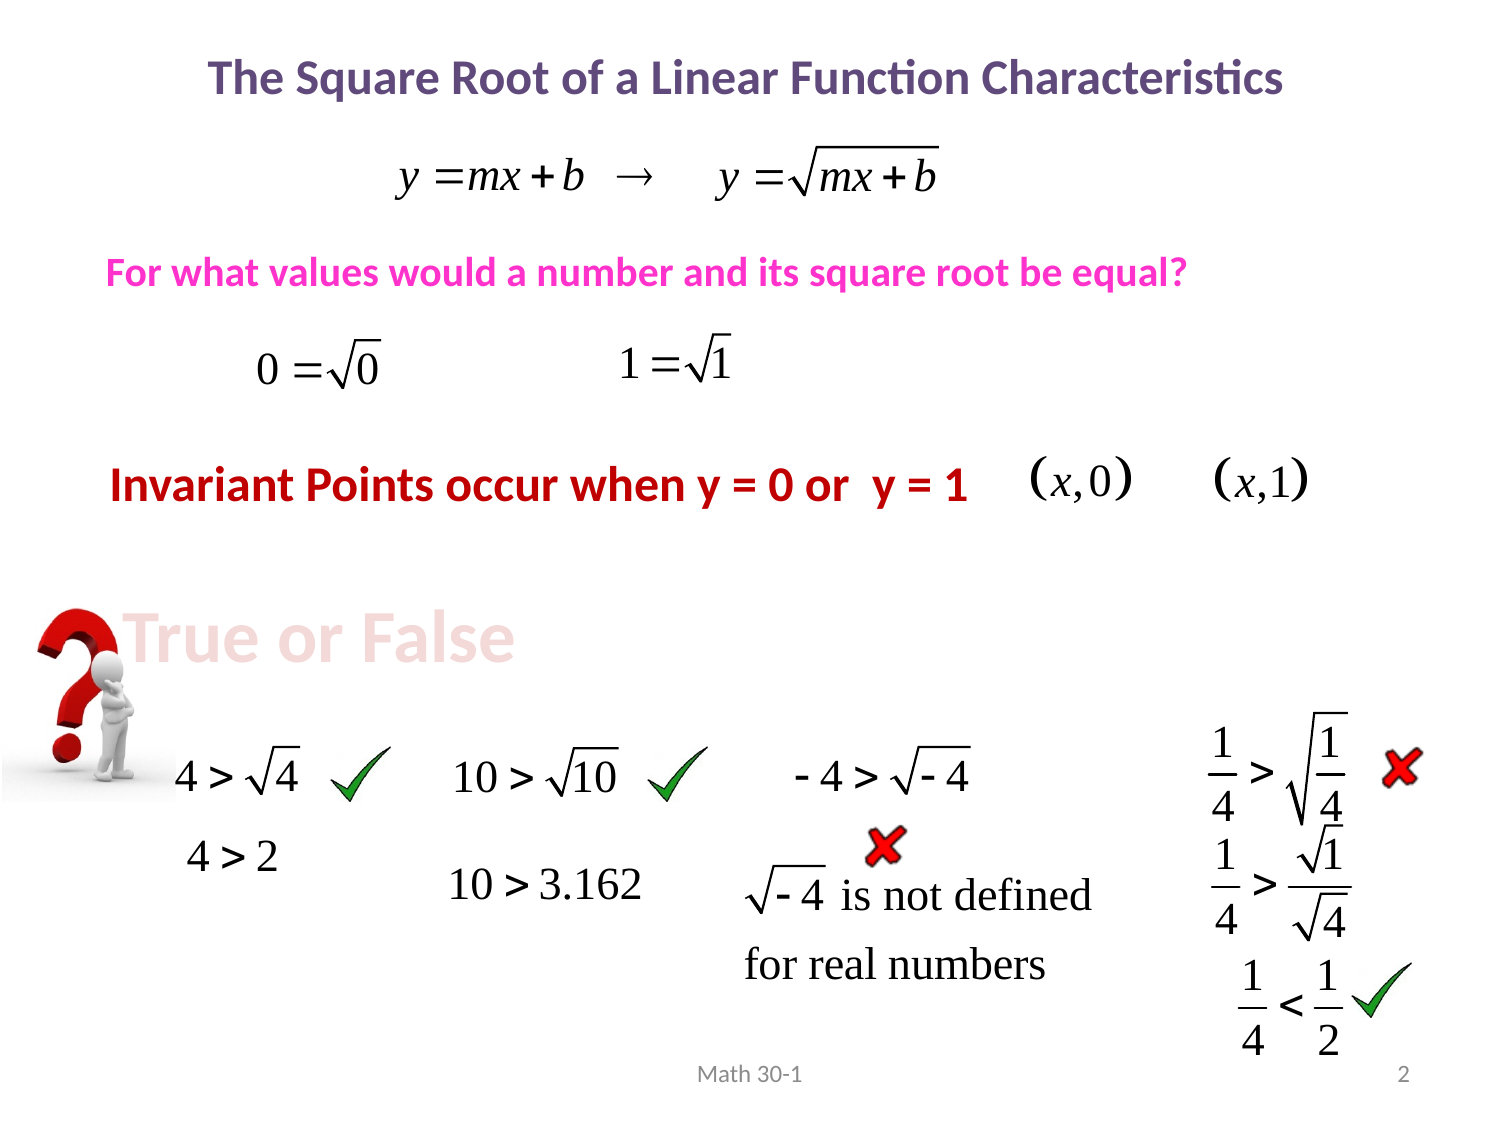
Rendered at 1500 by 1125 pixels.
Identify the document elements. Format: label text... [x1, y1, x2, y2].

picture [330, 745, 391, 802]
picture [647, 745, 708, 802]
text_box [386, 147, 670, 210]
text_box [1, 579, 467, 802]
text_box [1208, 447, 1340, 526]
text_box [706, 137, 947, 212]
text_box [249, 330, 390, 401]
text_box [1230, 946, 1351, 1066]
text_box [1200, 701, 1360, 815]
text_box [445, 857, 651, 912]
text_box The Square Root of a Linear Function Characteristics [192, 37, 1300, 113]
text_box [1203, 813, 1363, 952]
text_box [1024, 446, 1164, 525]
picture [1380, 745, 1426, 792]
text_box Invariant Points occur when y = 0 or y = 1 [94, 444, 985, 520]
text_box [167, 737, 311, 804]
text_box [787, 737, 981, 803]
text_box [449, 738, 628, 808]
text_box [615, 324, 740, 391]
text_box For what values would a number and its square root be equal? [91, 237, 1204, 303]
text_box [736, 857, 1101, 988]
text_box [179, 829, 289, 880]
footer Math 30-1 [512, 1042, 988, 1103]
slide_number 2 [1074, 1042, 1425, 1103]
picture [1351, 962, 1412, 1018]
picture [864, 824, 909, 857]
